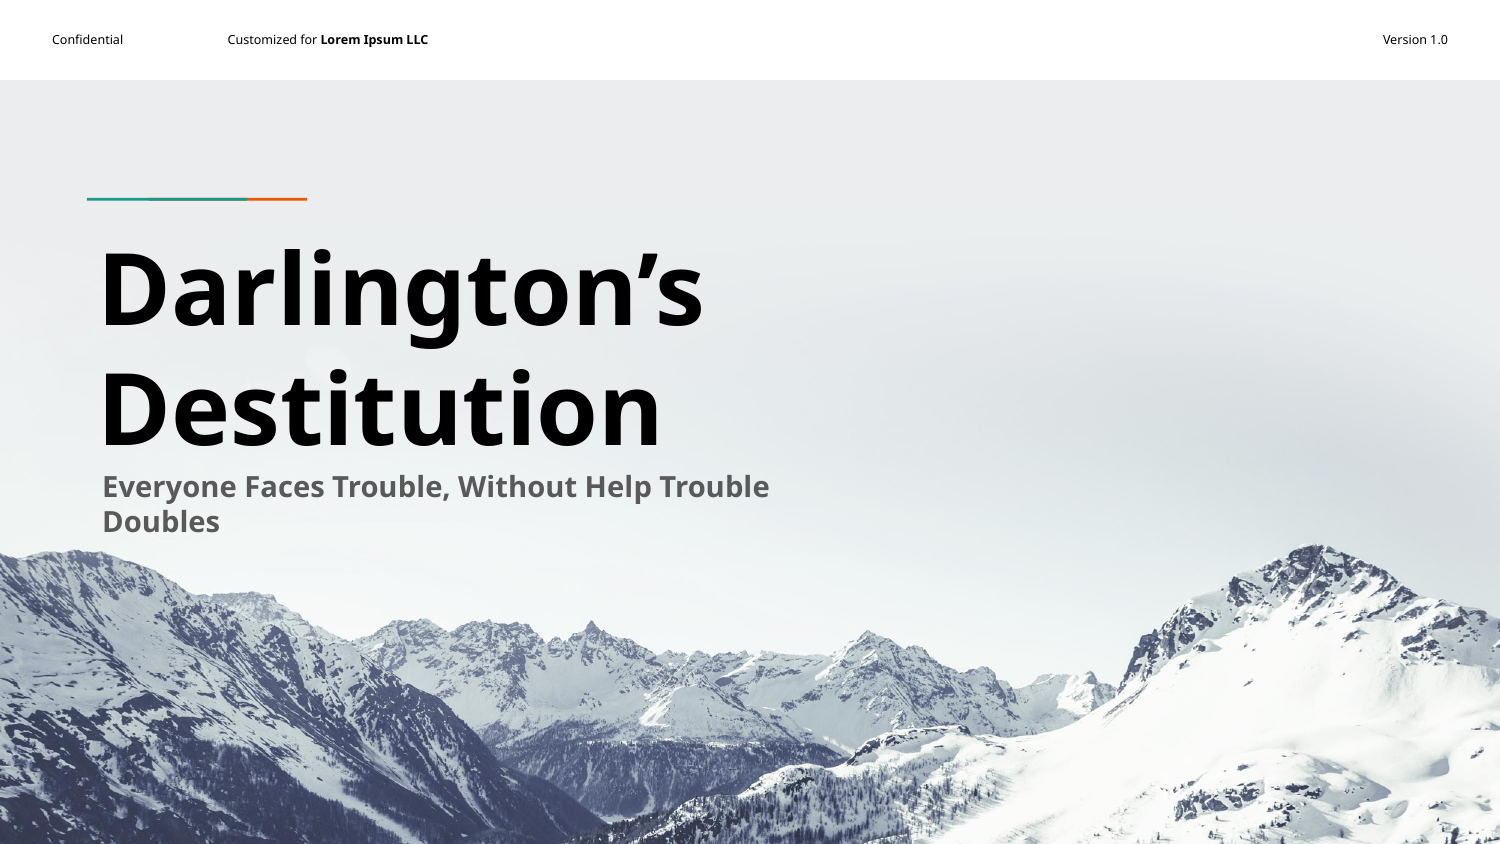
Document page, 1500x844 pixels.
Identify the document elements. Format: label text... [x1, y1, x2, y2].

subtitle Everyone Faces Trouble, Without Help Trouble Doubles [86, 453, 890, 542]
title Darlington’s Destitution [82, 210, 894, 502]
picture [0, 80, 1500, 844]
